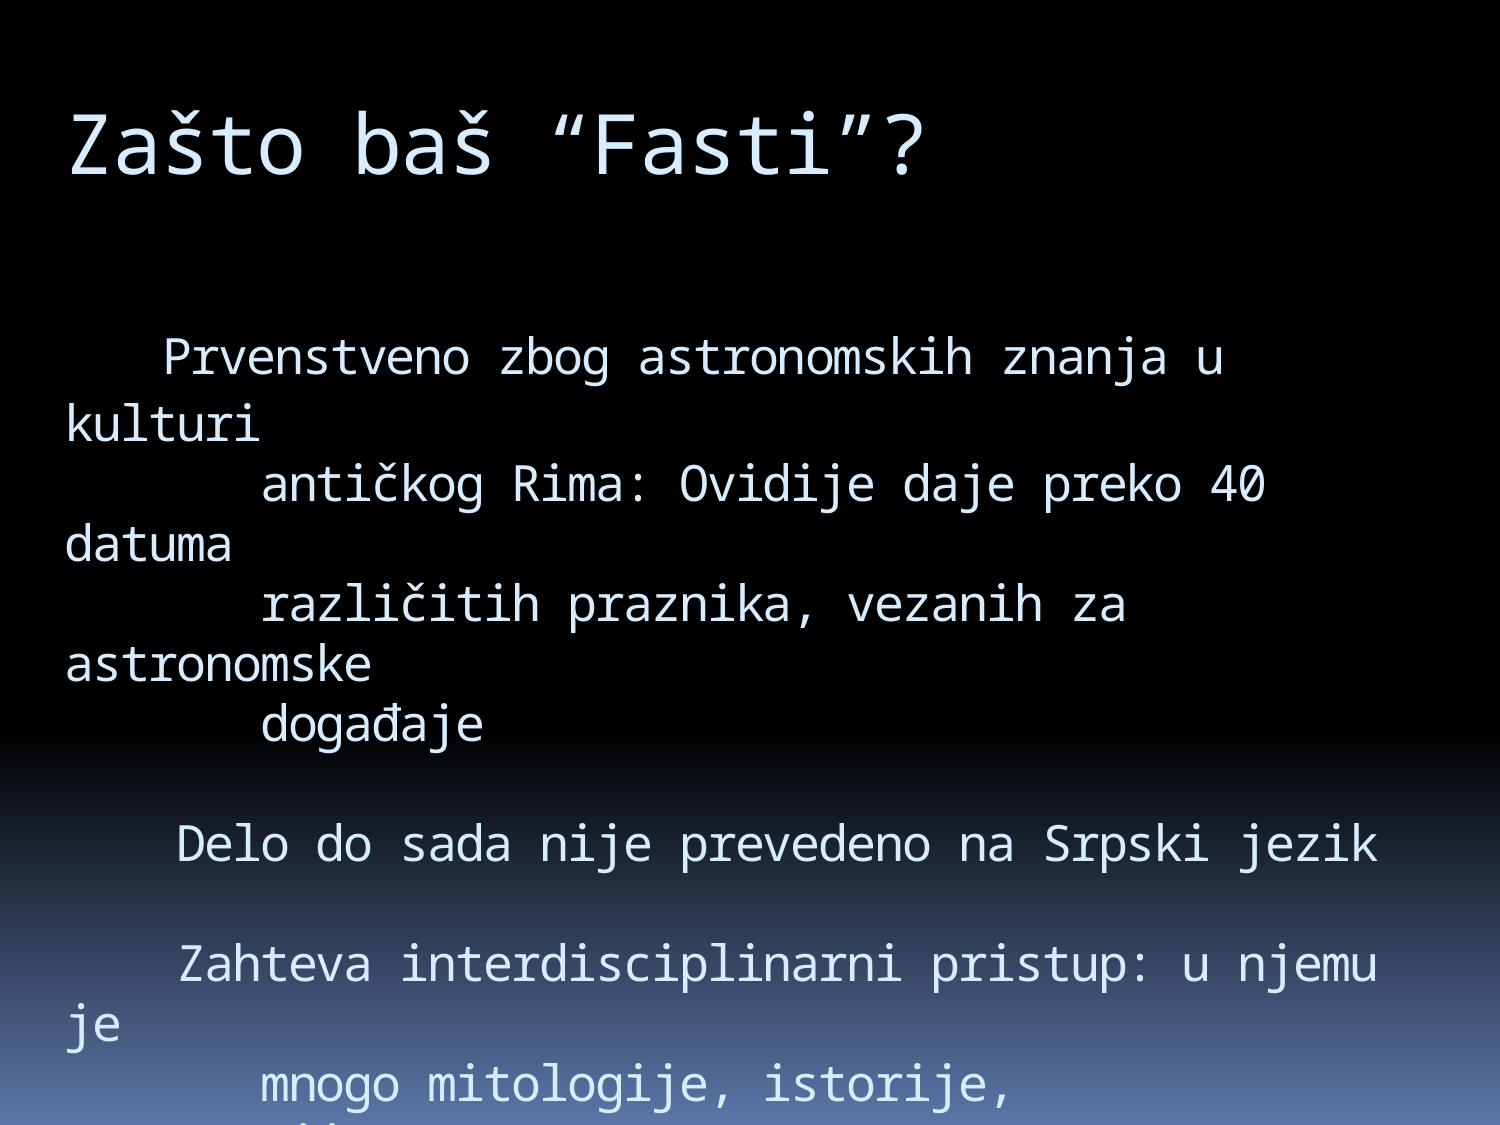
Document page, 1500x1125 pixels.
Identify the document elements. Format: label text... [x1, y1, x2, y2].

title Zašto baš “Fasti”? Prvenstveno zbog astronomskih znanja u kulturi antičkog Rima: Ovidije daje preko 40 datuma različitih praznika, vezanih za astronomske događaje Delo do sada nije prevedeno na Srpski jezik Zahteva interdisciplinarni pristup: u njemu je mnogo mitologije, istorije, astronomije... [50, 83, 1425, 1063]
